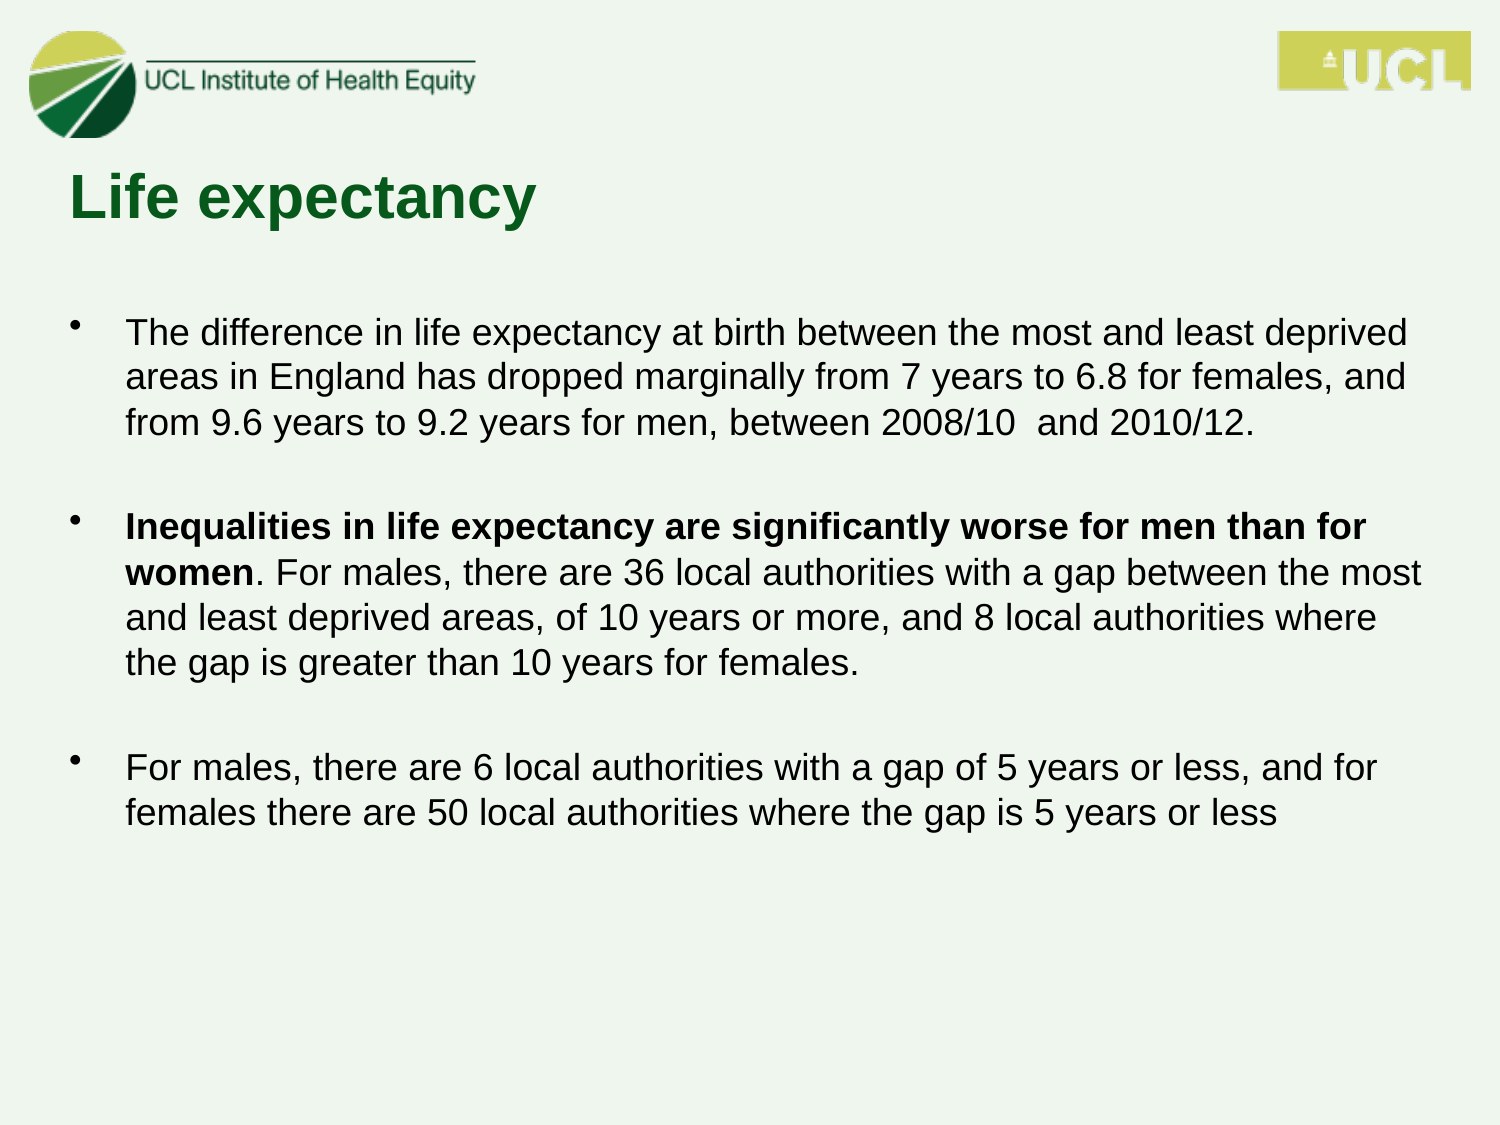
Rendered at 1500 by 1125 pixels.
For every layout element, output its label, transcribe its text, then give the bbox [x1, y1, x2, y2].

title Life expectancy [54, 148, 1447, 299]
list The difference in life expectancy at birth between the most and least deprived areas in England has dropped marginally from 7 years to 6.8 for females, and from 9.6 years to 9.2 years for men, between 2008/10 and 2010/12. Inequalities in life expectancy are significantly worse for men than for women. For males, there are 36 local authorities with a gap between the most and least deprived areas, of 10 years or more, and 8 local authorities where the gap is greater than 10 years for females. For males, there are 6 local authorities with a gap of 5 years or less, and for females there are 50 local authorities where the gap is 5 years or less [54, 299, 1447, 1012]
